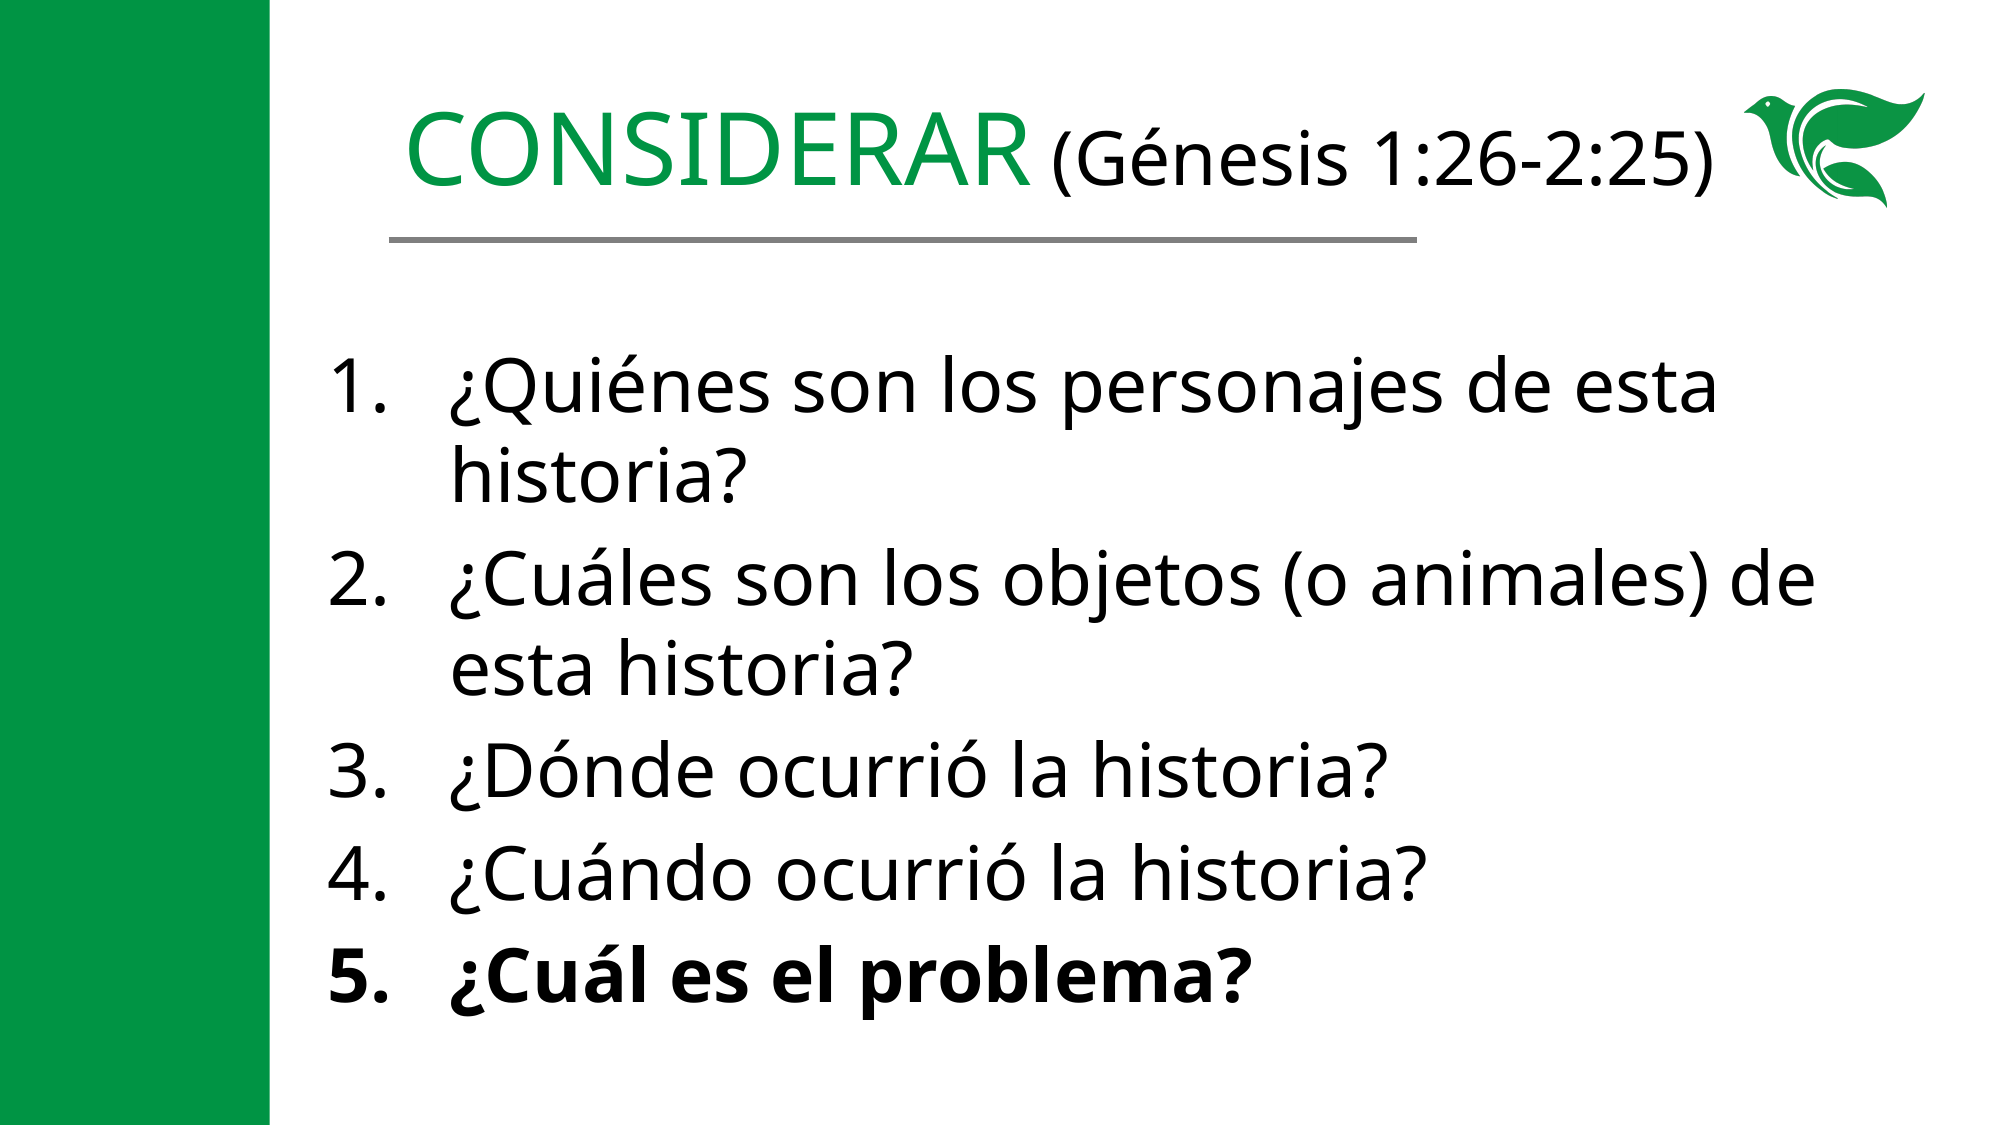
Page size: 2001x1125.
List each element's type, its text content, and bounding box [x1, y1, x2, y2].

text_box CONSIDERAR (Génesis 1:26-2:25) [388, 76, 1717, 213]
text_box [0, 0, 270, 1125]
picture [1722, 47, 1953, 240]
text_box ¿Quiénes son los personajes de esta historia? ¿Cuáles son los objetos (o animales) de esta historia? ¿Dónde ocurrió la historia? ¿Cuándo ocurrió la historia? ¿Cuál es el problema? [312, 330, 1952, 1125]
